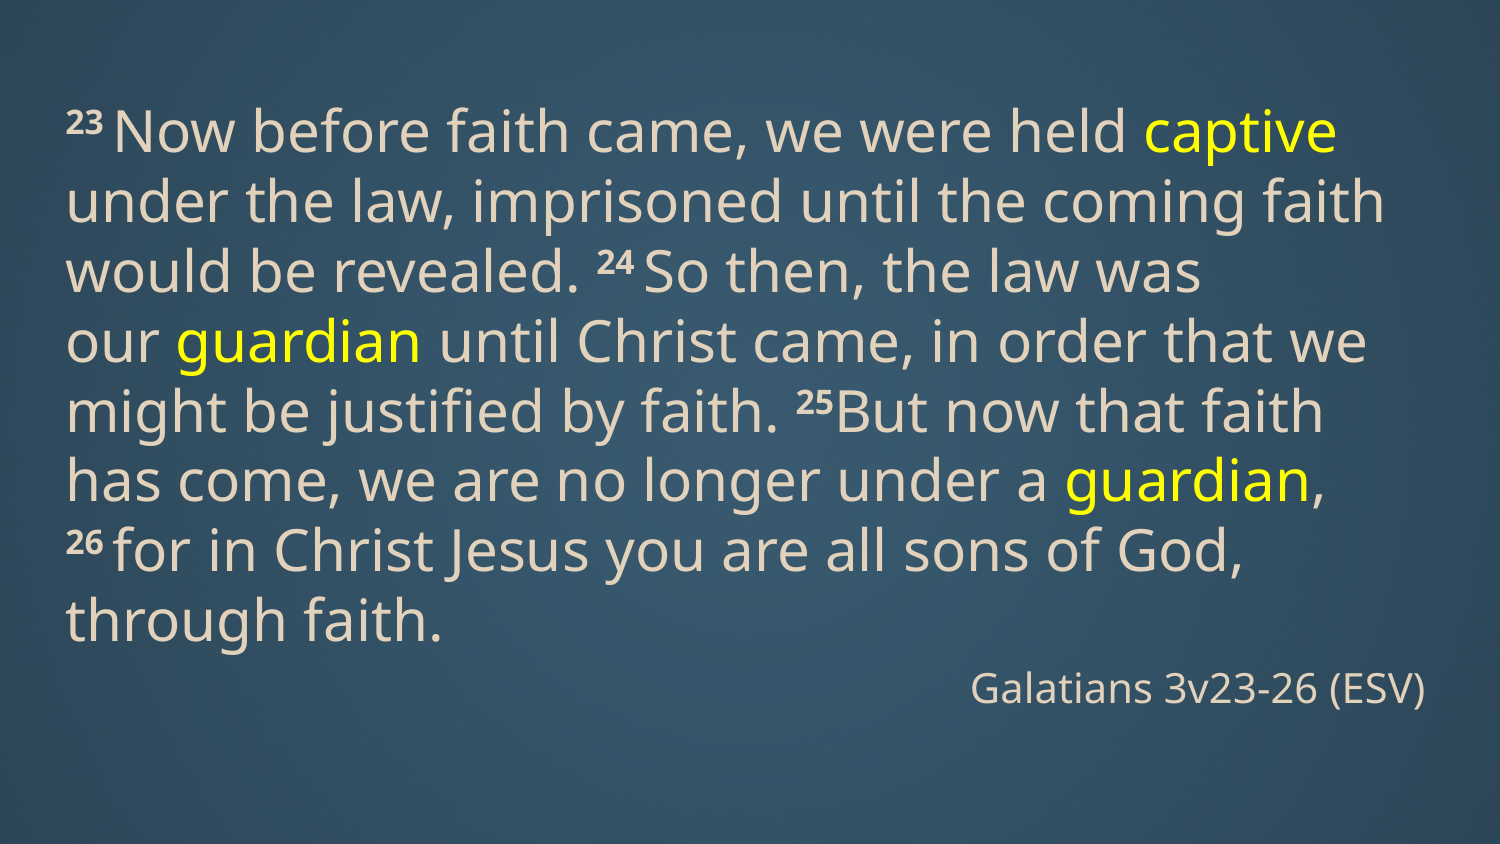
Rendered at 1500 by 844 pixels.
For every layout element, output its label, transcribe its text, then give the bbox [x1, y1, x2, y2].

list 23 Now before faith came, we were held captive under the law, imprisoned until the coming faith would be revealed. 24 So then, the law was our guardian until Christ came, in order that we might be justified by faith. 25But now that faith has come, we are no longer under a guardian, 26 for in Christ Jesus you are all sons of God, through faith. Galatians 3v23-26 (ESV) [50, 86, 1441, 643]
picture [0, 0, 1500, 844]
